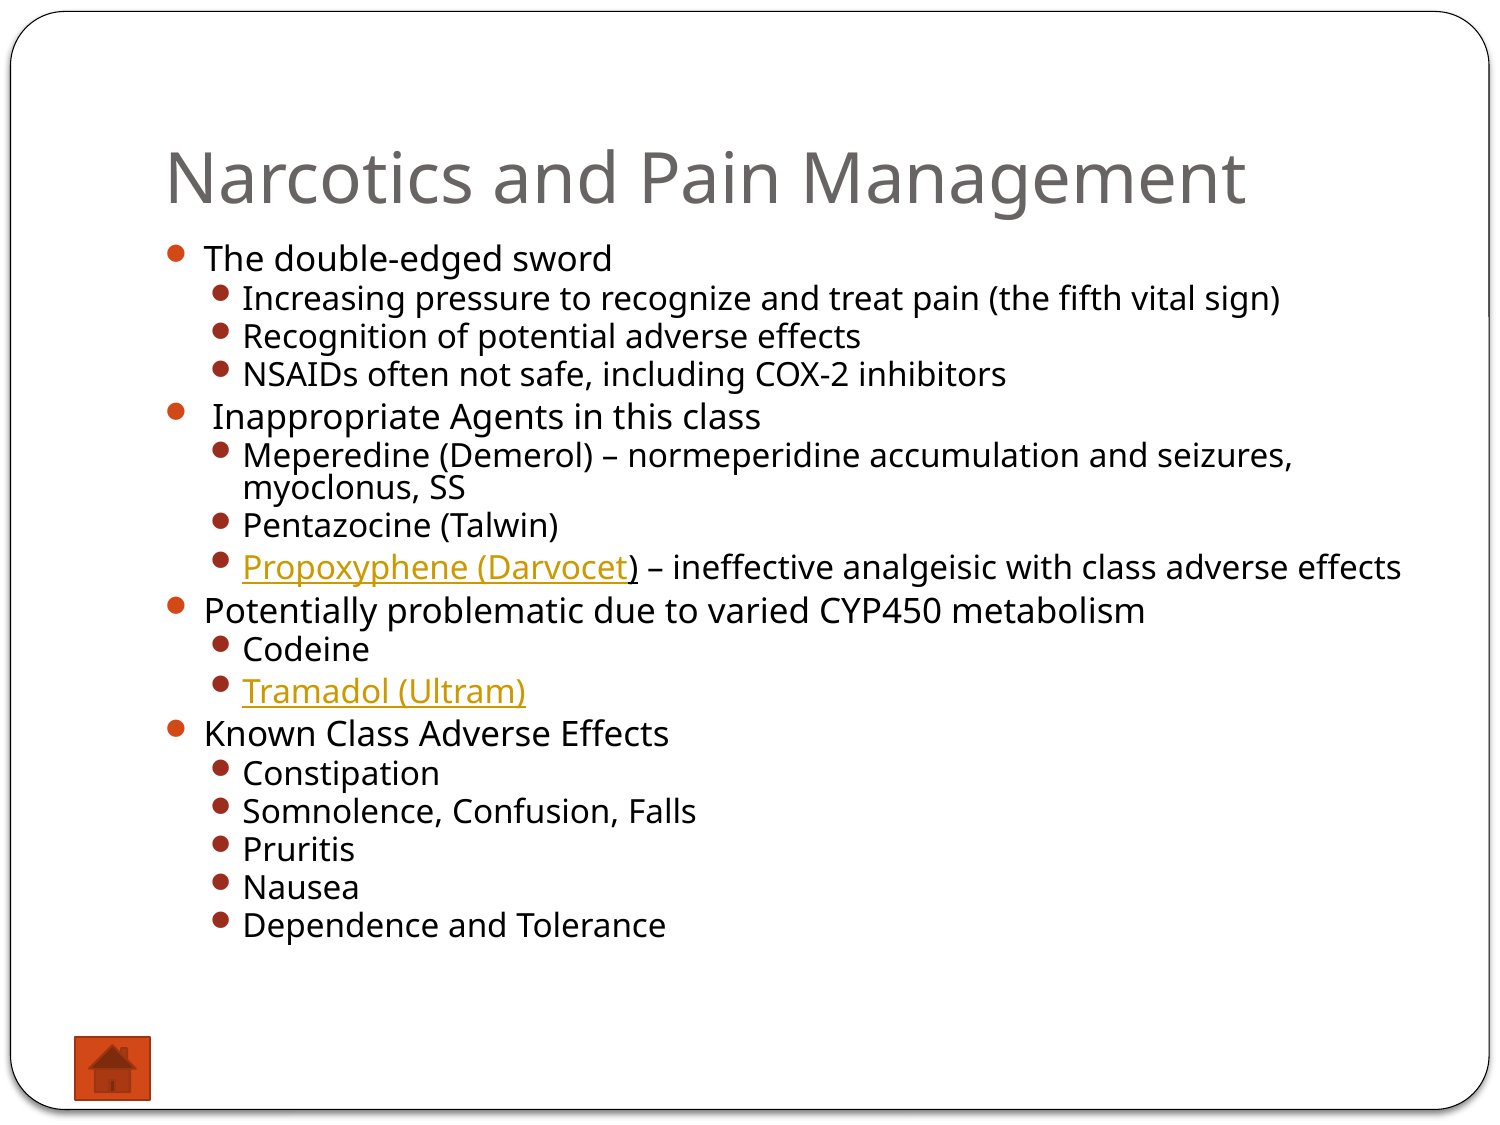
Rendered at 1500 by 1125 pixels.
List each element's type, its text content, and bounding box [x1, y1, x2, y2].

title Narcotics and Pain Management [150, 45, 1425, 233]
list The double-edged sword Increasing pressure to recognize and treat pain (the fifth vital sign) Recognition of potential adverse effects NSAIDs often not safe, including COX-2 inhibitors Inappropriate Agents in this class Meperedine (Demerol) – normeperidine accumulation and seizures, myoclonus, SS Pentazocine (Talwin) Propoxyphene (Darvocet) – ineffective analgeisic with class adverse effects Potentially problematic due to varied CYP450 metabolism Codeine Tramadol (Ultram) Known Class Adverse Effects Constipation Somnolence, Confusion, Falls Pruritis Nausea Dependence and Tolerance [150, 237, 1425, 988]
text_box [74, 1036, 151, 1101]
